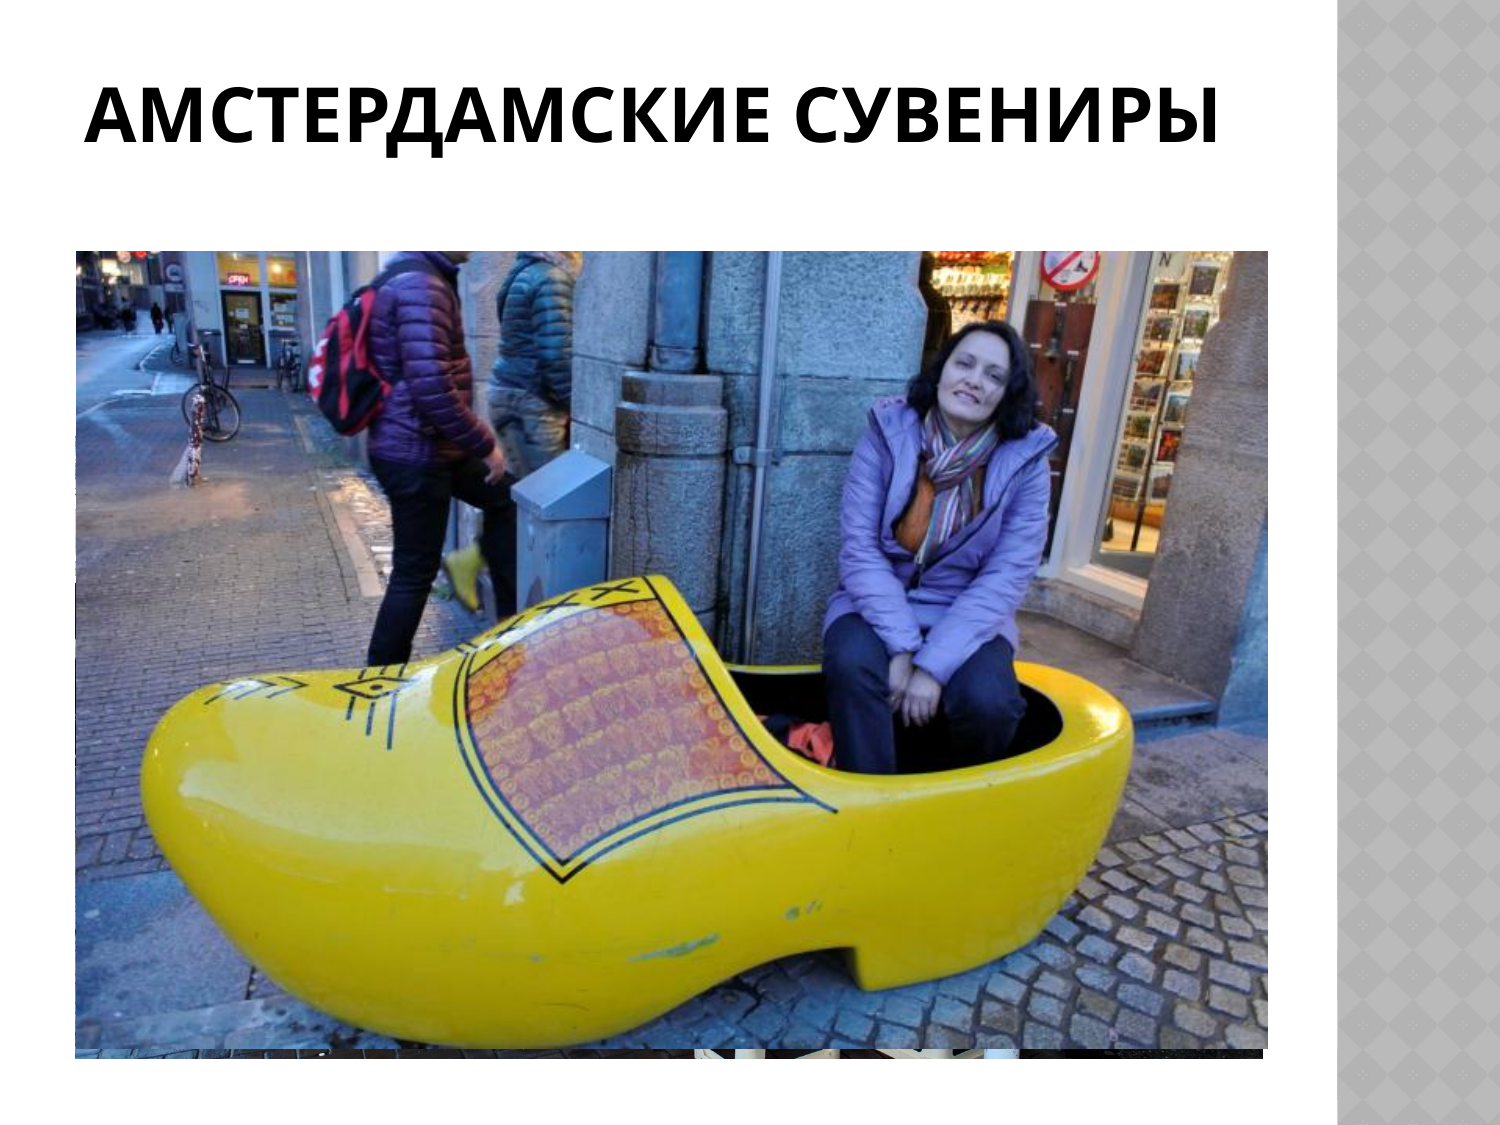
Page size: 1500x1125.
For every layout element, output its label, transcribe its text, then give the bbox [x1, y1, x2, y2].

title Амстердамские сувениры [76, 42, 1265, 158]
picture [76, 251, 1269, 1050]
